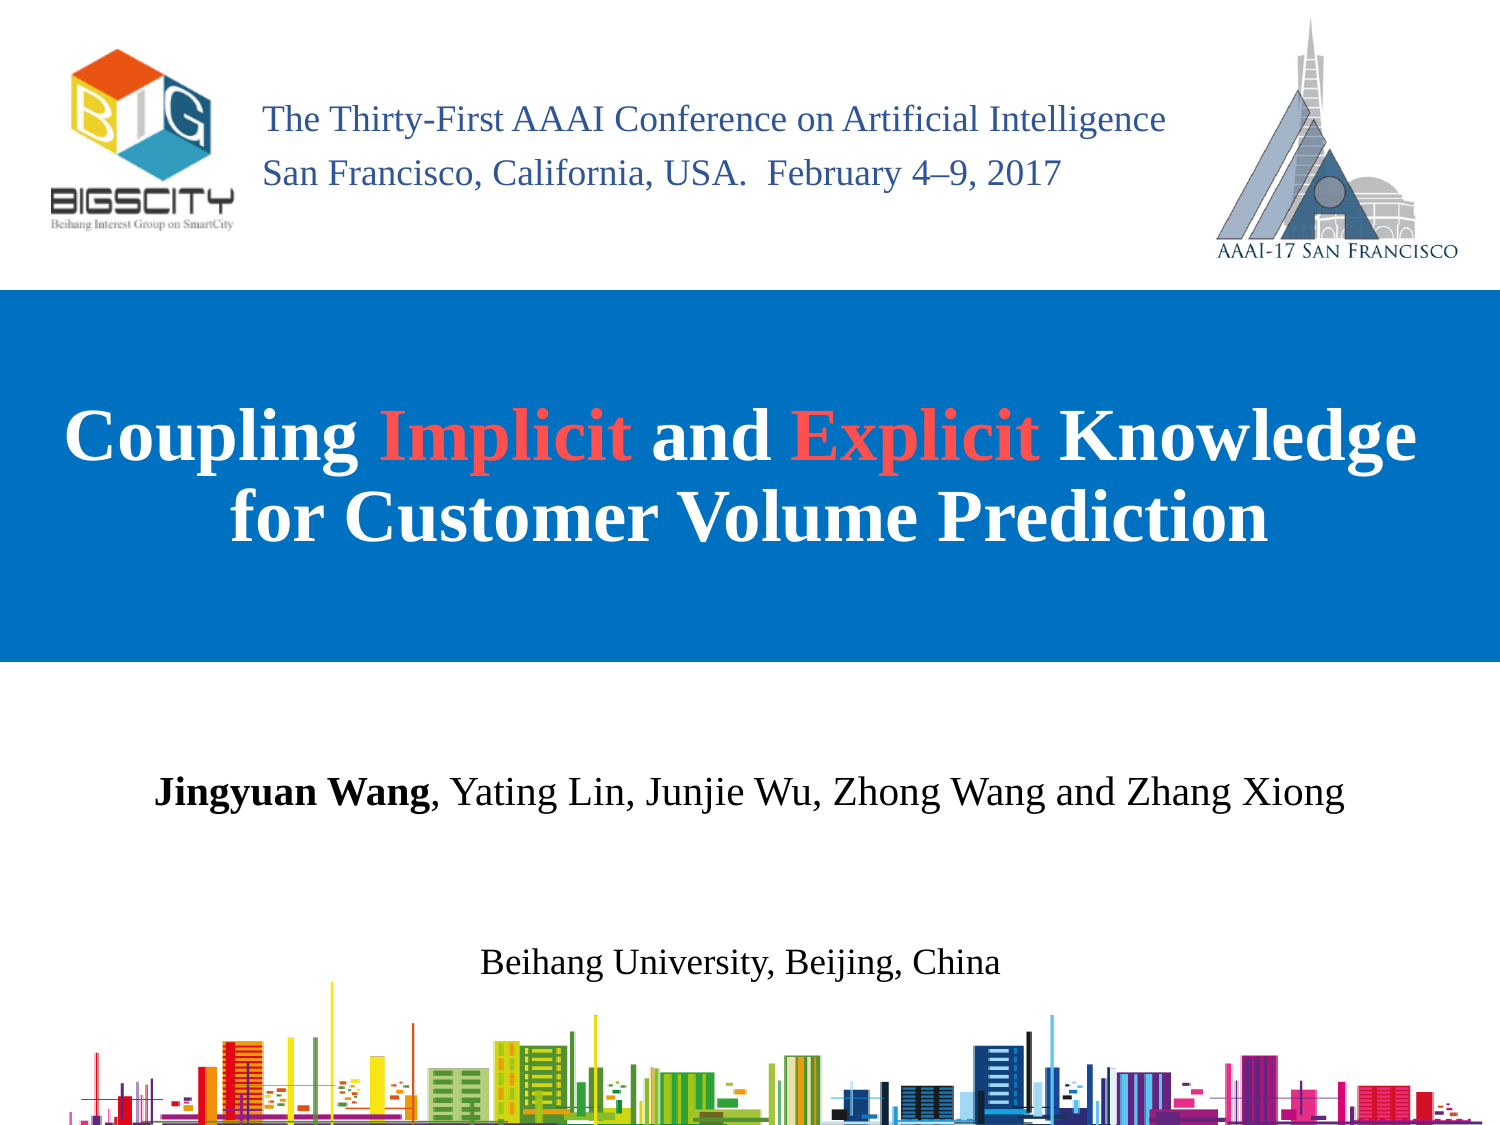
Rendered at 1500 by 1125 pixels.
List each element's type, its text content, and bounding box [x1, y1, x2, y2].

picture [51, 49, 237, 232]
title Coupling Implicit and Explicit Knowledge for Customer Volume Prediction [0, 382, 1500, 566]
text_box The Thirty-First AAAI Conference on Artificial Intelligence San Francisco, California, USA. February 4–9, 2017 [247, 77, 1200, 200]
picture [1216, 17, 1458, 262]
subtitle Jingyuan Wang, Yating Lin, Junjie Wu, Zhong Wang and Zhang Xiong Beihang University, Beijing, China [0, 746, 1500, 990]
picture [0, 990, 1500, 1125]
